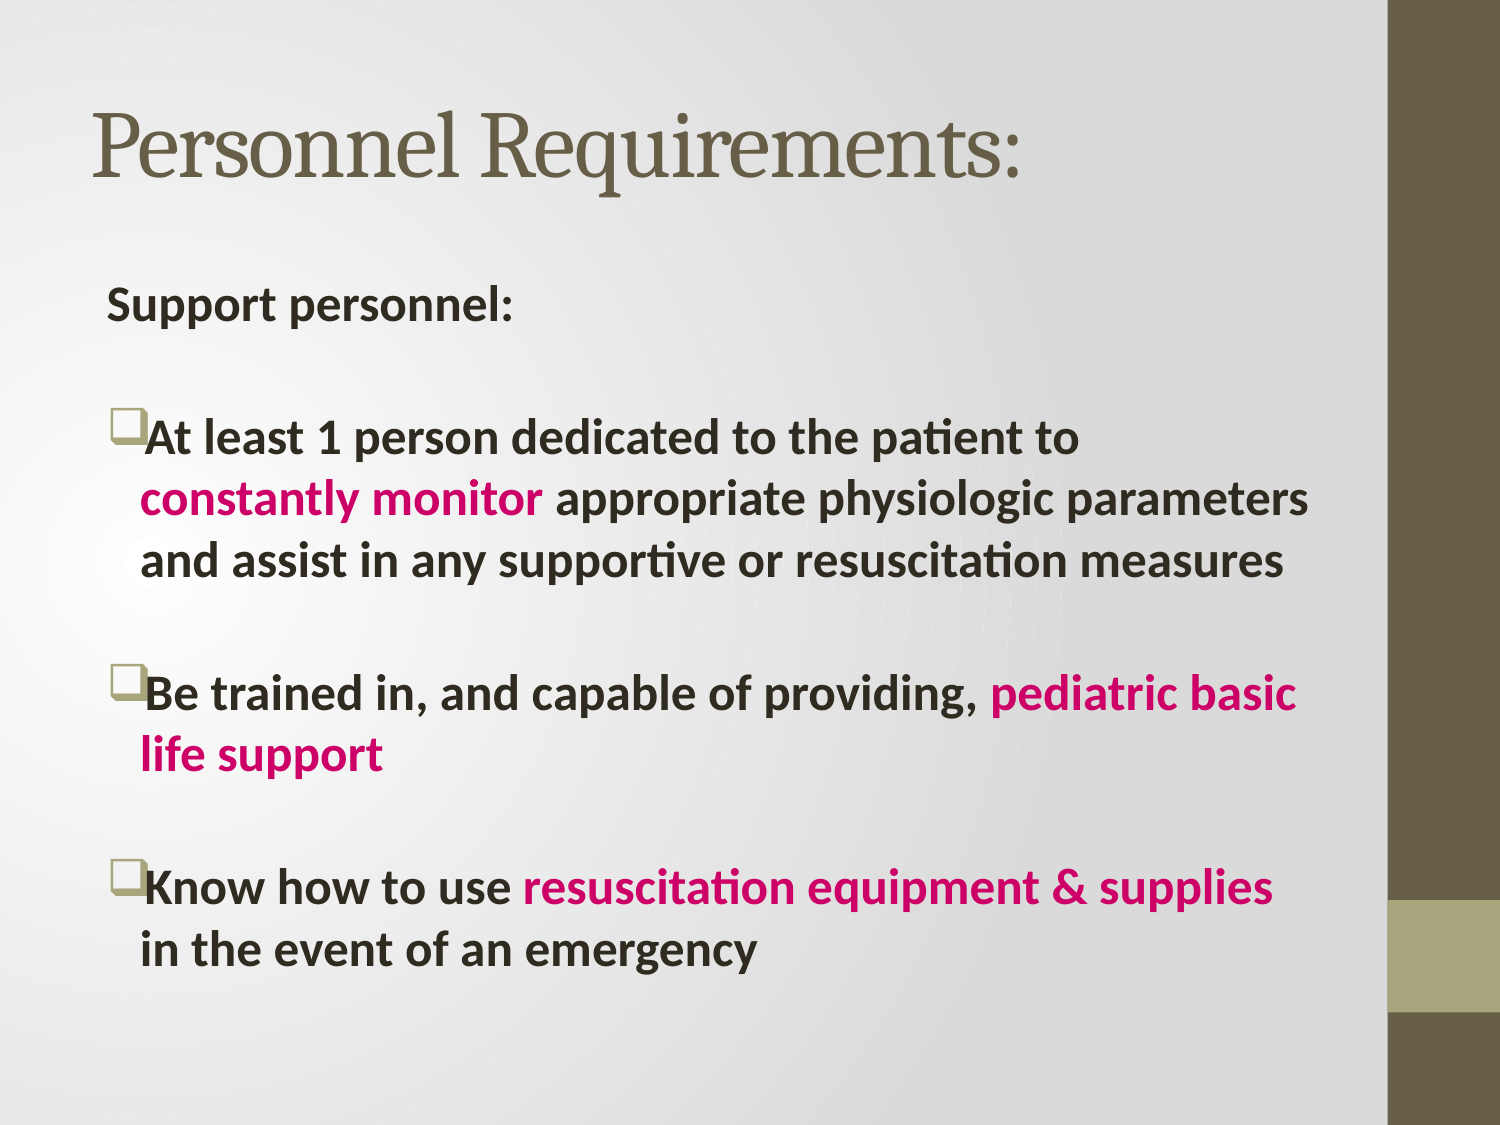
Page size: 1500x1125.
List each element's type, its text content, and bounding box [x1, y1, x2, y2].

list Support personnel: At least 1 person dedicated to the patient to constantly monitor appropriate physiologic parameters and assist in any supportive or resuscitation measures Be trained in, and capable of providing, pediatric basic life support Know how to use resuscitation equipment & supplies in the event of an emergency [75, 262, 1325, 1050]
title Personnel Requirements: [75, 45, 1325, 233]
